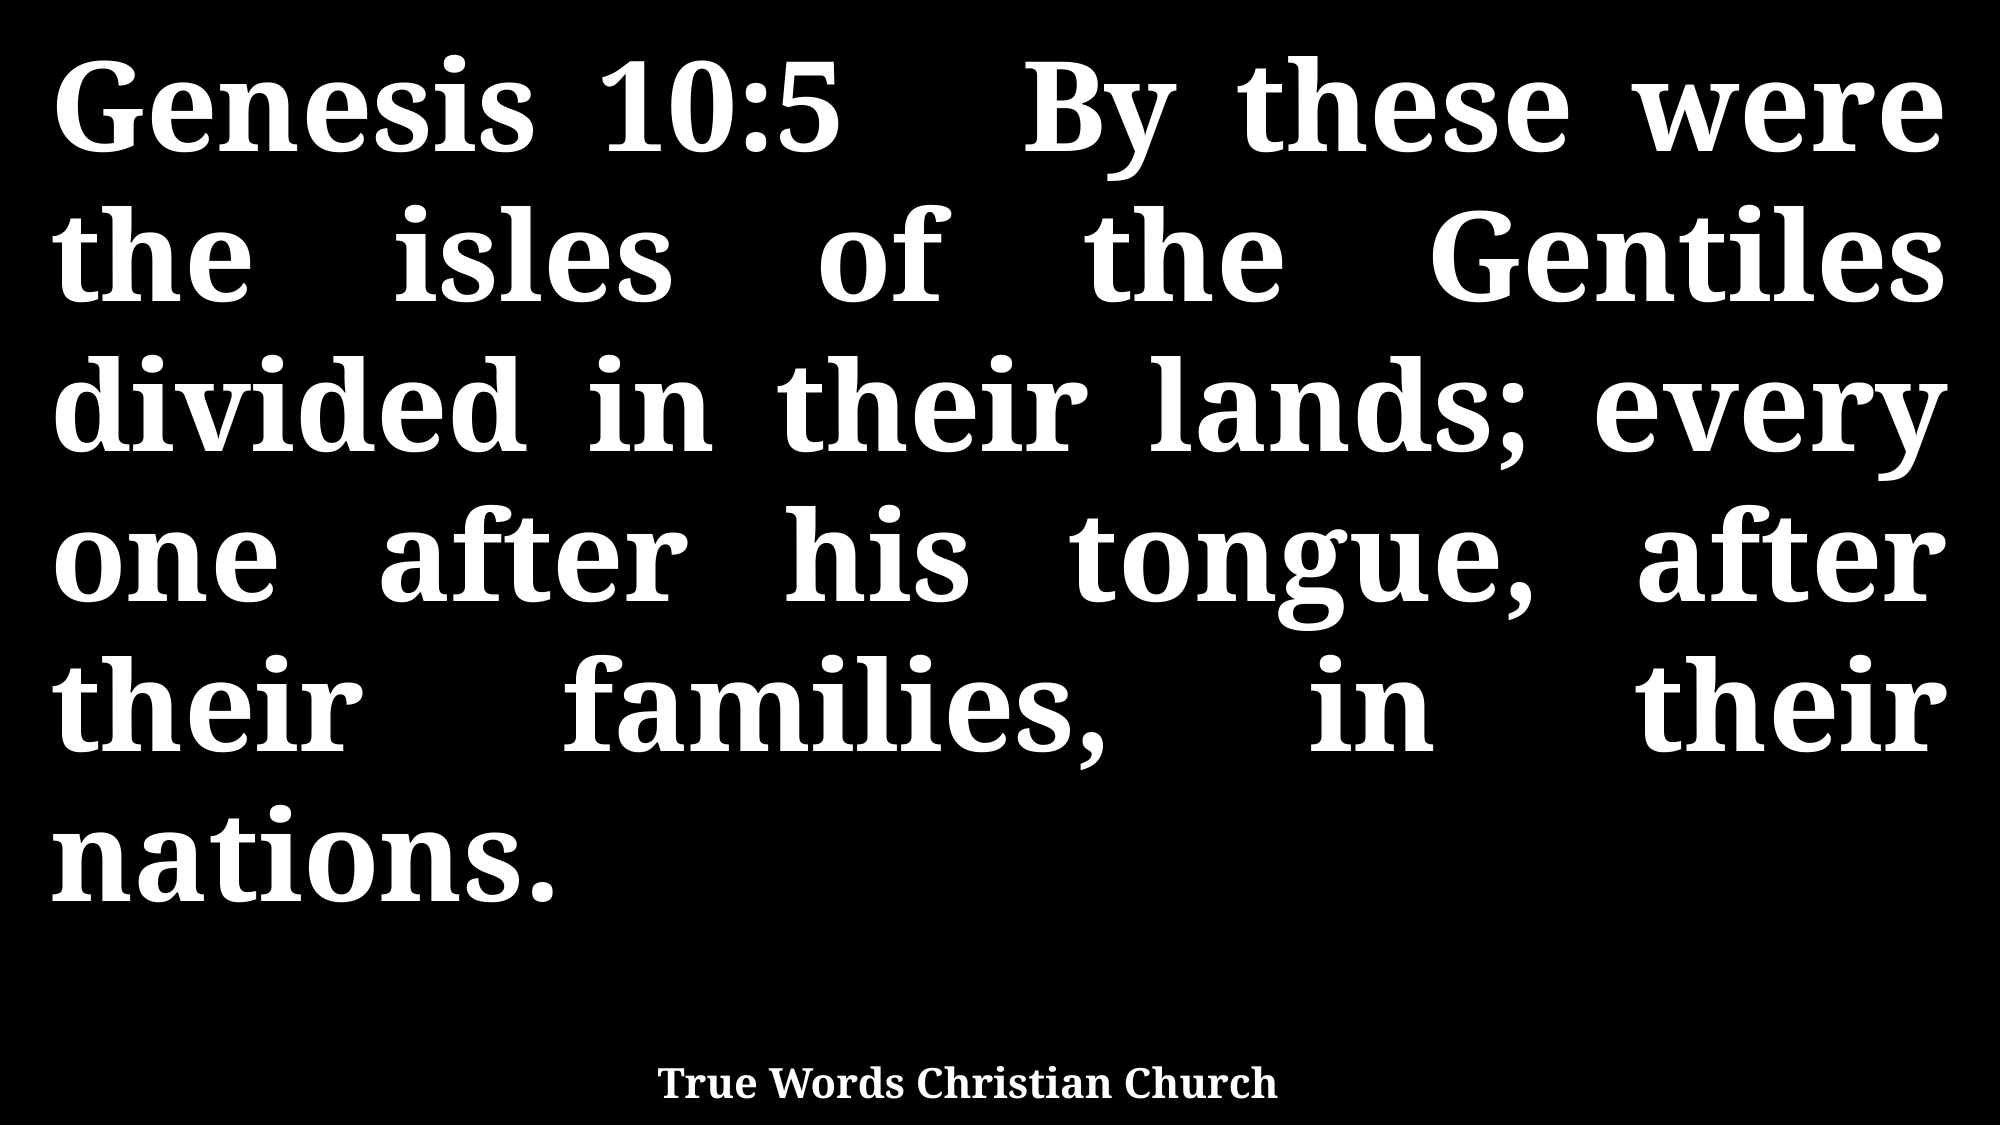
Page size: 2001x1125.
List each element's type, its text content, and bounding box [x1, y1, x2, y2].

text_box Genesis 10:5 By these were the isles of the Gentiles divided in their lands; every one after his tongue, after their families, in their nations. [35, 19, 1965, 934]
text_box True Words Christian Church [642, 1049, 1294, 1114]
